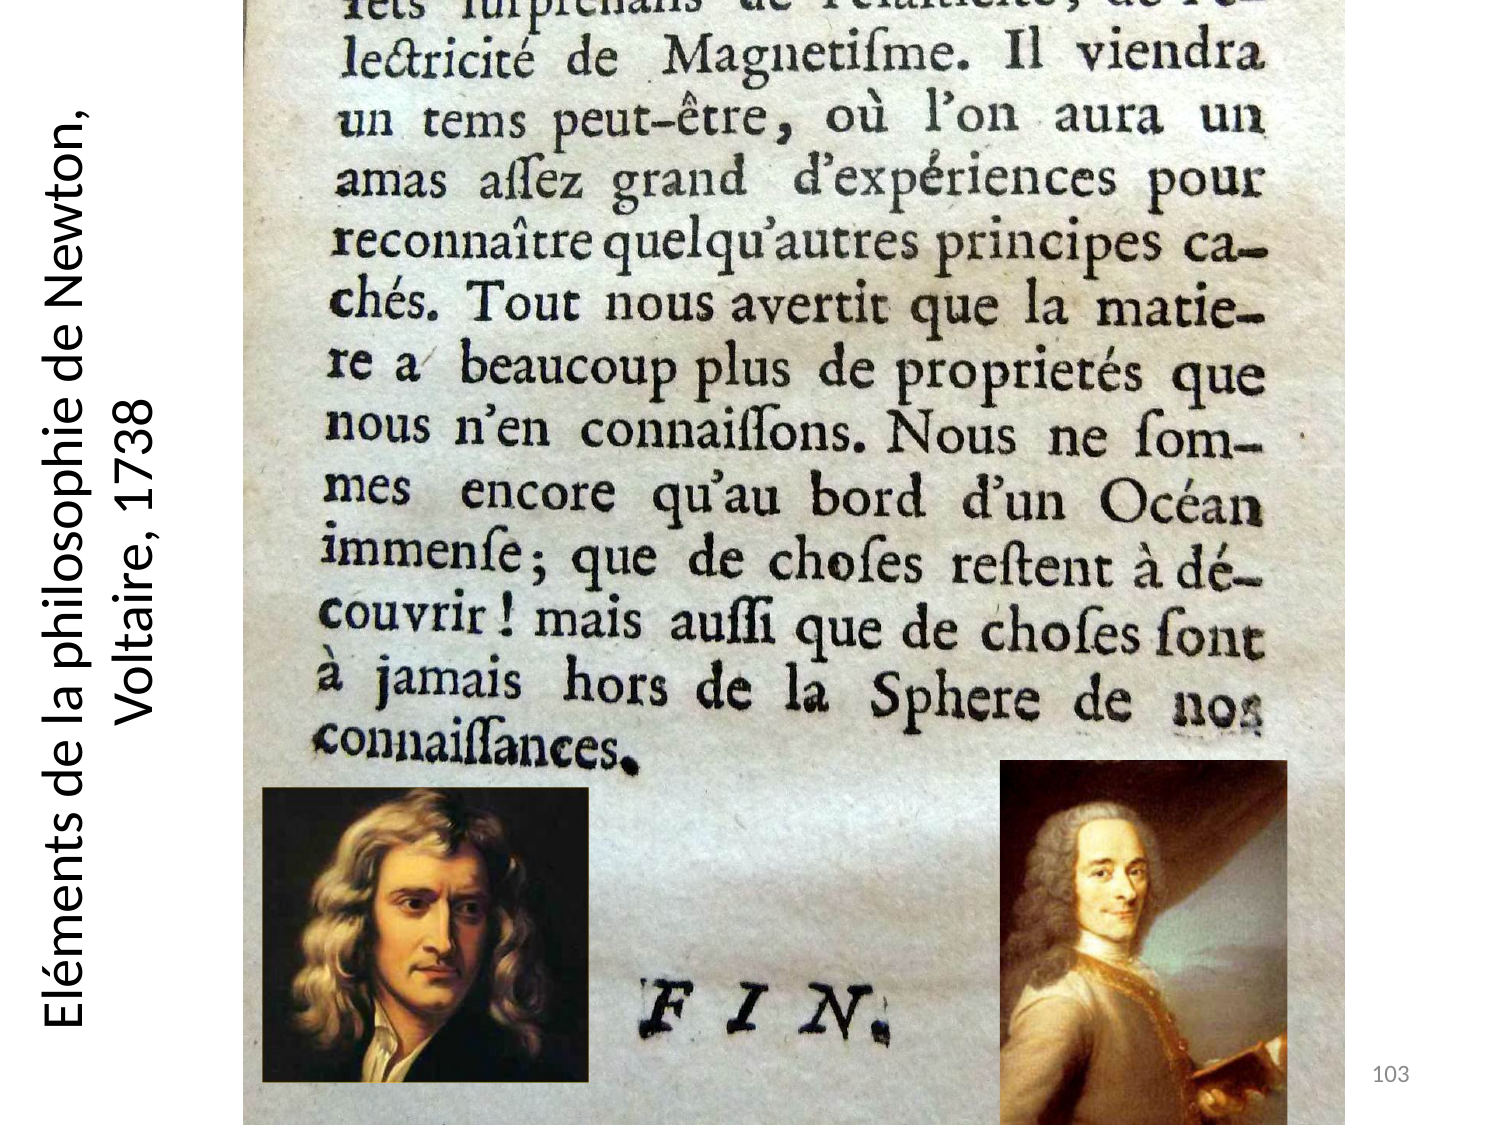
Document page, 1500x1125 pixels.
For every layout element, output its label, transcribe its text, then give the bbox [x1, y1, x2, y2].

picture [262, 787, 589, 1083]
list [242, 0, 1345, 1125]
title Eléments de la philosophie de Newton, Voltaire, 1738 [0, 0, 188, 1125]
picture [999, 759, 1288, 1125]
slide_number 103 [1351, 1042, 1425, 1103]
